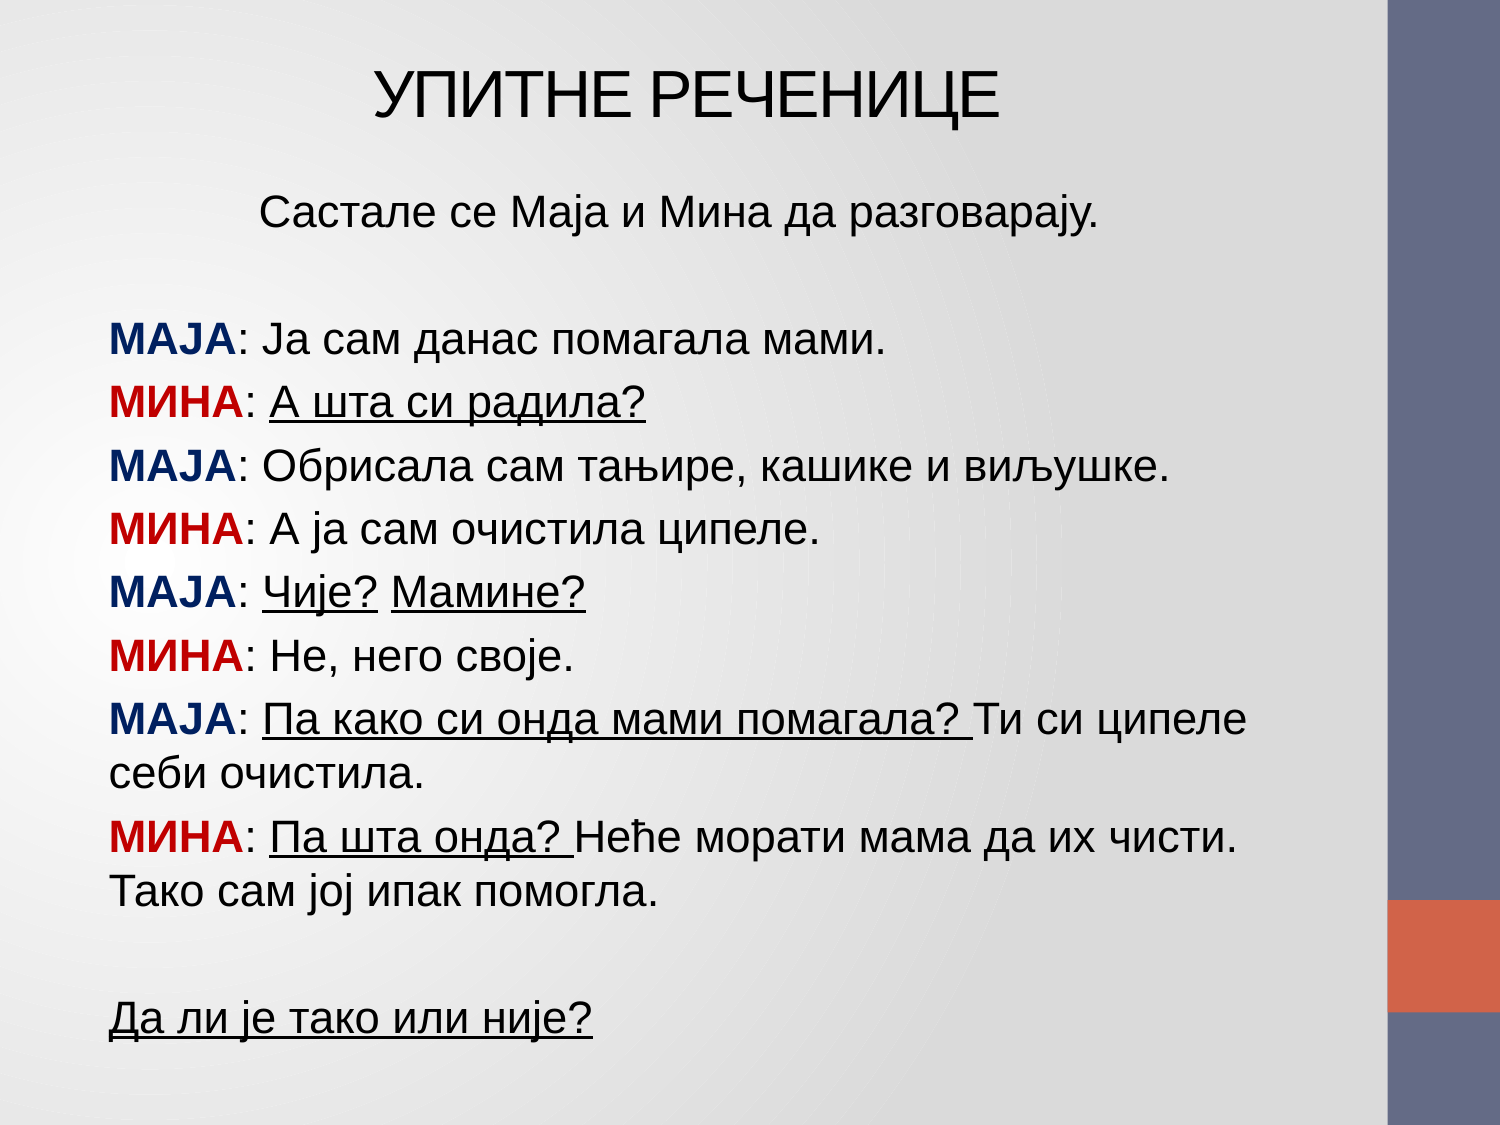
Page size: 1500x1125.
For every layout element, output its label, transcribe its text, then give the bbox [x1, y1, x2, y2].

title УПИТНЕ РЕЧЕНИЦЕ [62, 37, 1313, 145]
list Састале се Маја и Мина да разговарају. МАЈА: Ја сам данас помагала мами. МИНА: А шта си радила? МАЈА: Обрисала сам тањире, кашике и виљушке. МИНА: А ја сам очистила ципеле. МАЈА: Чије? Мамине? МИНА: Не, него своје. МАЈА: Па како си онда мами помагала? Ти си ципеле себи очистила. МИНА: Па шта онда? Неће морати мама да их чисти. Тако сам јој ипак помогла. Да ли је тако или није? [75, 174, 1325, 1050]
